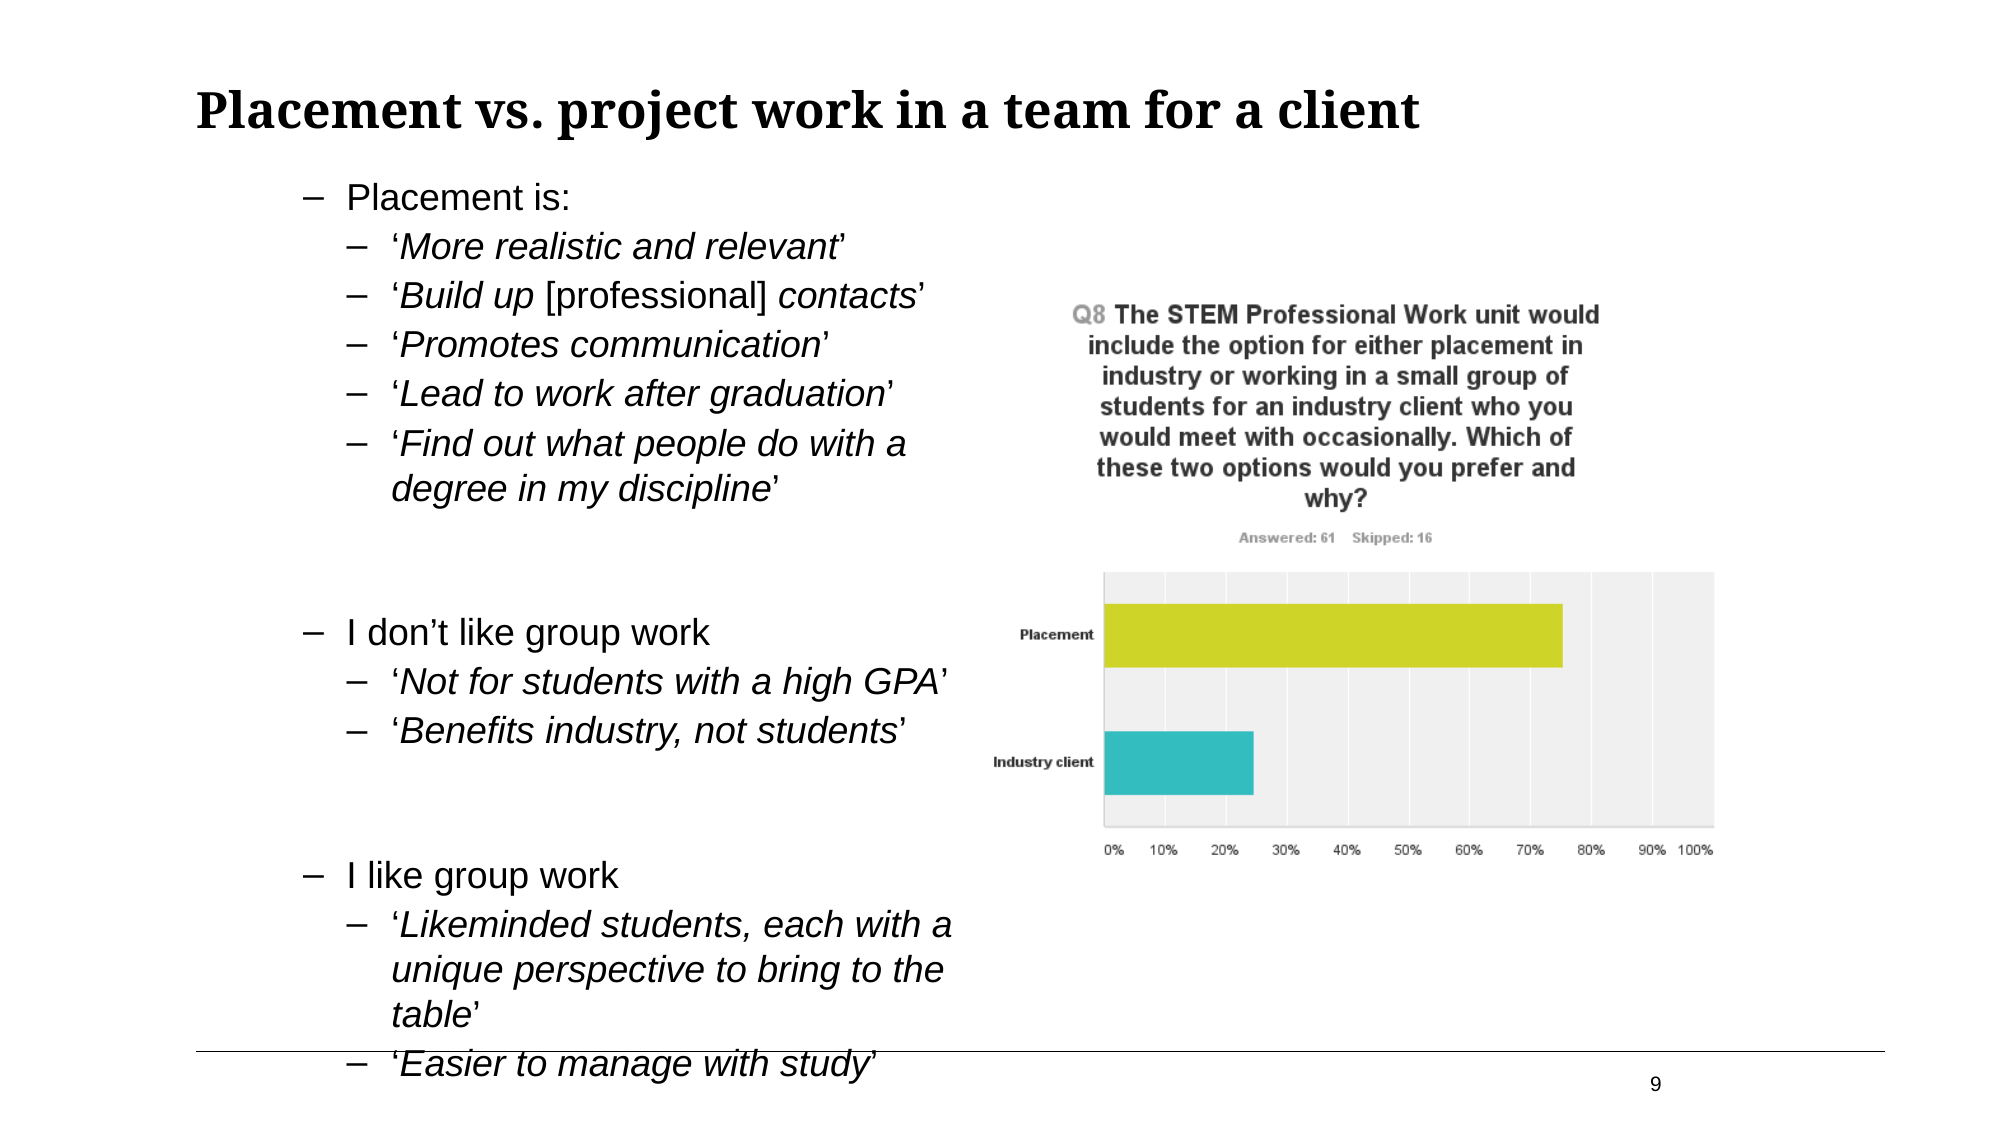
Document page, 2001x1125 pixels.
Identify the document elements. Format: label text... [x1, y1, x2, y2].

list Placement is: ‘More realistic and relevant’ ‘Build up [professional] contacts’ ‘Promotes communication’ ‘Lead to work after graduation’ ‘Find out what people do with a degree in my discipline’ I don’t like group work ‘Not for students with a high GPA’ ‘Benefits industry, not students’ I like group work ‘Likeminded students, each with a unique perspective to bring to the table’ ‘Easier to manage with study’ [303, 172, 983, 941]
title Placement vs. project work in a team for a client [196, 88, 1882, 207]
slide_number 9 [1602, 1070, 1662, 1103]
picture [982, 274, 1751, 920]
